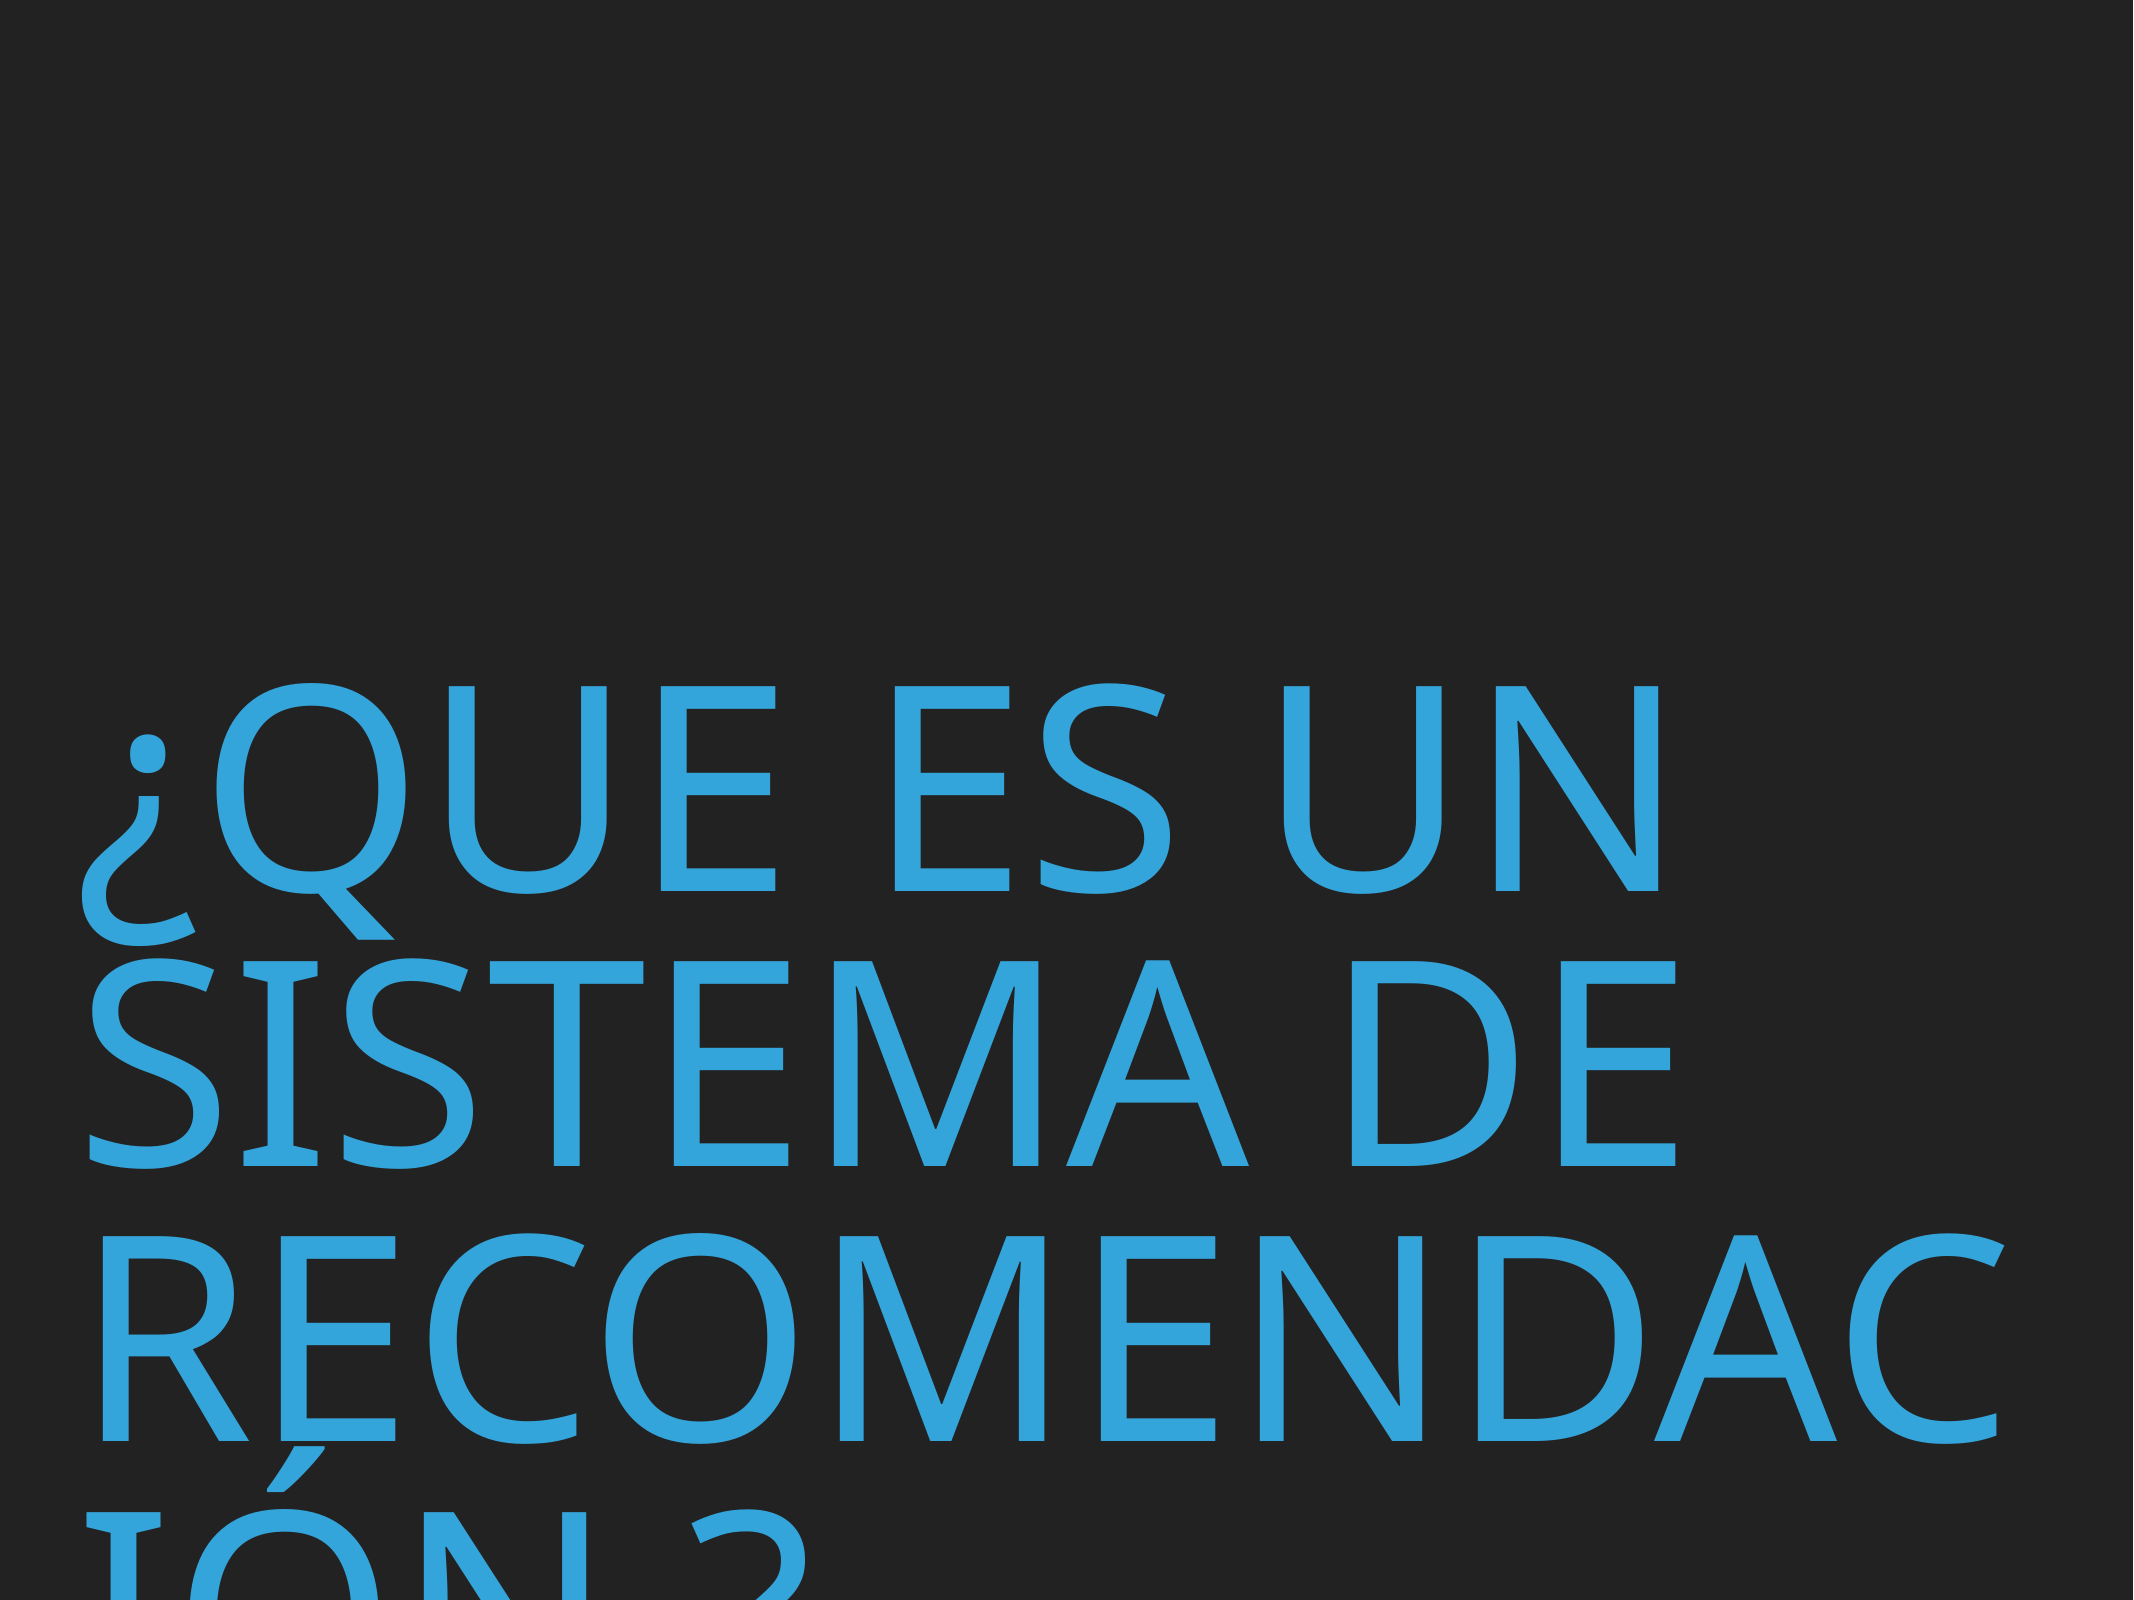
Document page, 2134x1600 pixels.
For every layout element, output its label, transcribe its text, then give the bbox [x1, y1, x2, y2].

title ¿Que es un Sistema de recomendación ? [66, 661, 2068, 1405]
